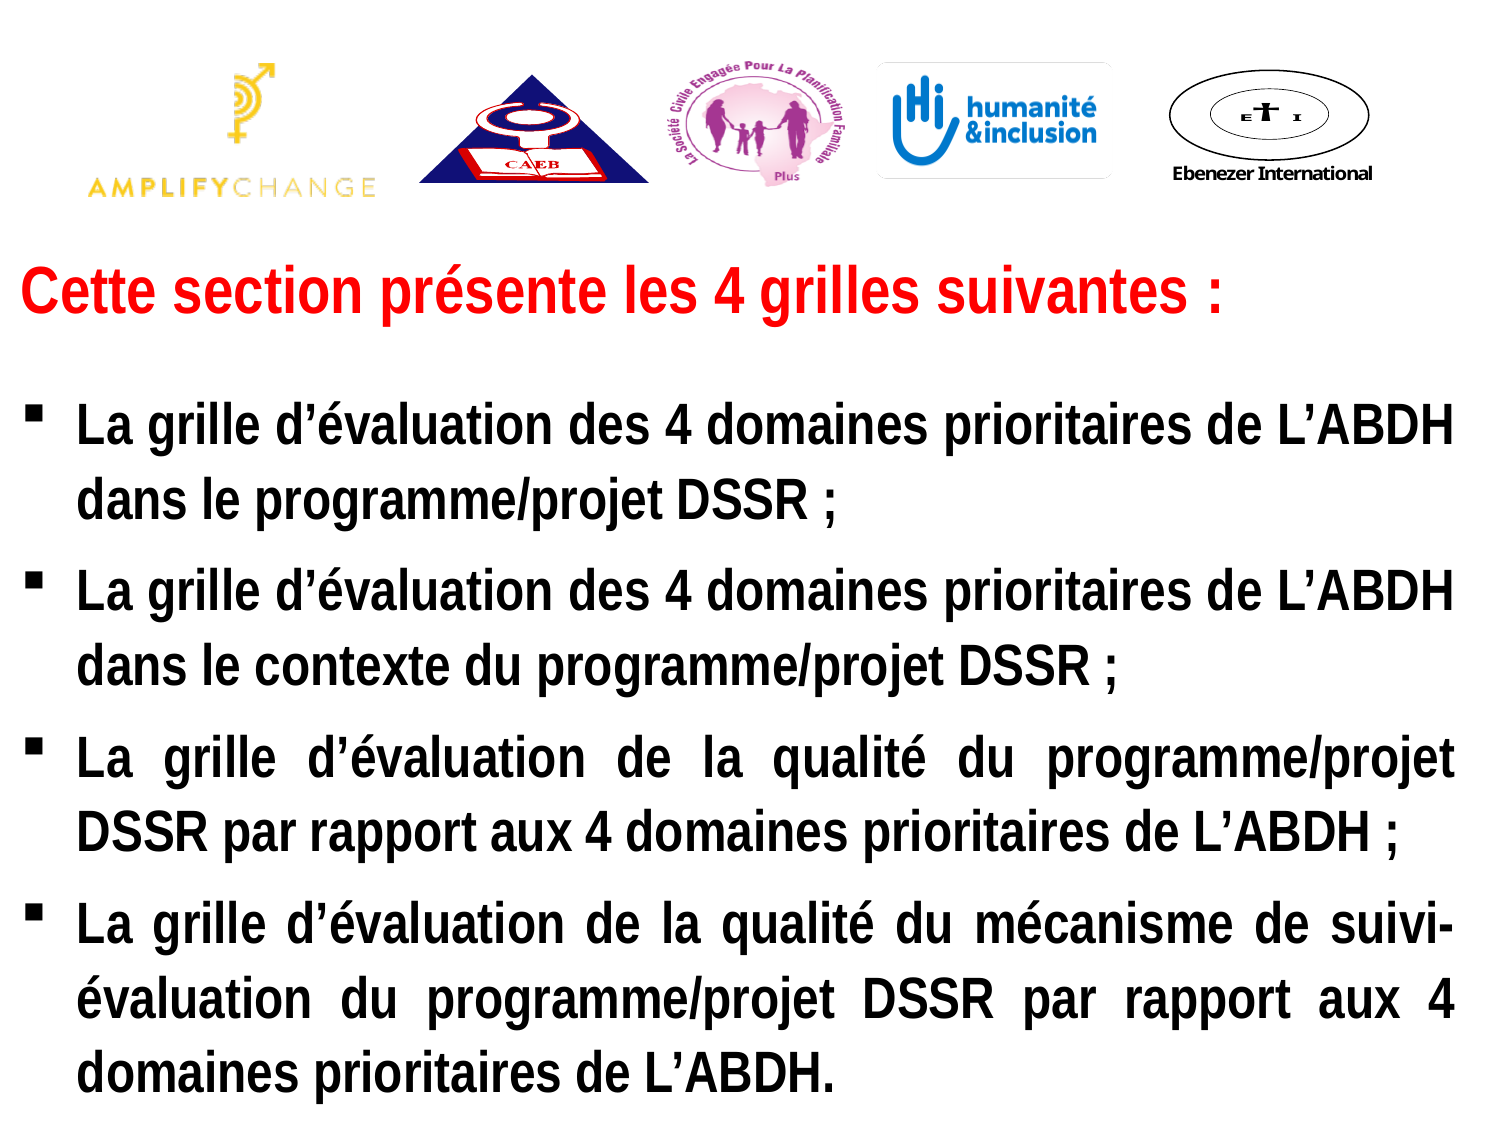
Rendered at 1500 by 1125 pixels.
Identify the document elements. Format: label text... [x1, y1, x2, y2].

picture [88, 63, 376, 197]
picture [418, 74, 652, 184]
text_box Cette section présente les 4 grilles suivantes : La grille d’évaluation des 4 domaines prioritaires de L’ABDH dans le programme/projet DSSR ; La grille d’évaluation des 4 domaines prioritaires de L’ABDH dans le contexte du programme/projet DSSR ; La grille d’évaluation de la qualité du programme/projet DSSR par rapport aux 4 domaines prioritaires de L’ABDH ; La grille d’évaluation de la qualité du mécanisme de suivi-évaluation du programme/projet DSSR par rapport aux 4 domaines prioritaires de L’ABDH. [5, 233, 1471, 1112]
picture [867, 54, 1121, 188]
picture [1151, 68, 1395, 197]
picture [666, 61, 845, 188]
